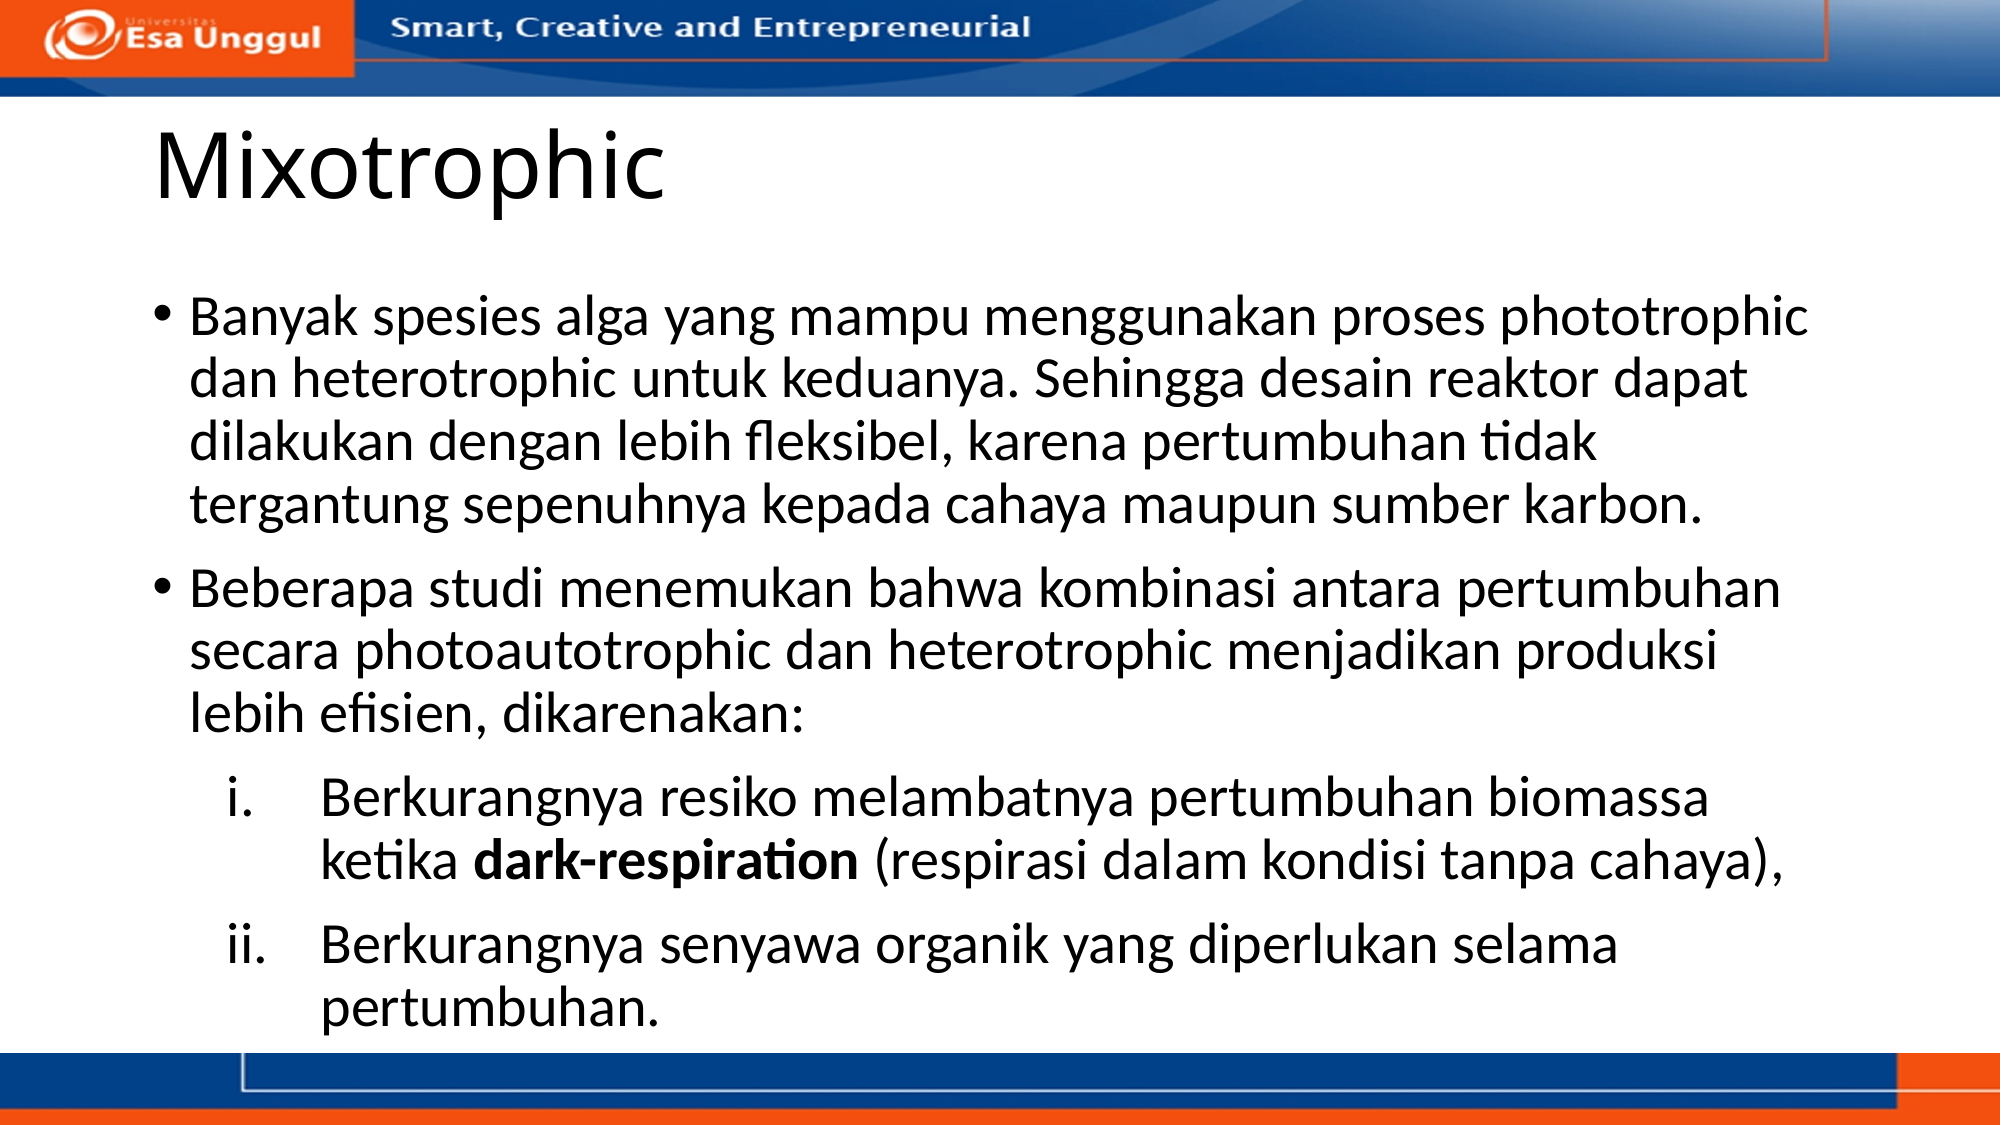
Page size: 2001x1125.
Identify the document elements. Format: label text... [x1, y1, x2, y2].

list Banyak spesies alga yang mampu menggunakan proses phototrophic dan heterotrophic untuk keduanya. Sehingga desain reaktor dapat dilakukan dengan lebih fleksibel, karena pertumbuhan tidak tergantung sepenuhnya kepada cahaya maupun sumber karbon. Beberapa studi menemukan bahwa kombinasi antara pertumbuhan secara photoautotrophic dan heterotrophic menjadikan produksi lebih efisien, dikarenakan: Berkurangnya resiko melambatnya pertumbuhan biomassa ketika dark-respiration (respirasi dalam kondisi tanpa cahaya), Berkurangnya senyawa organik yang diperlukan selama pertumbuhan. [137, 277, 1863, 1052]
picture [0, 1052, 2000, 1125]
picture [0, 0, 2000, 97]
title Mixotrophic [137, 97, 1863, 277]
